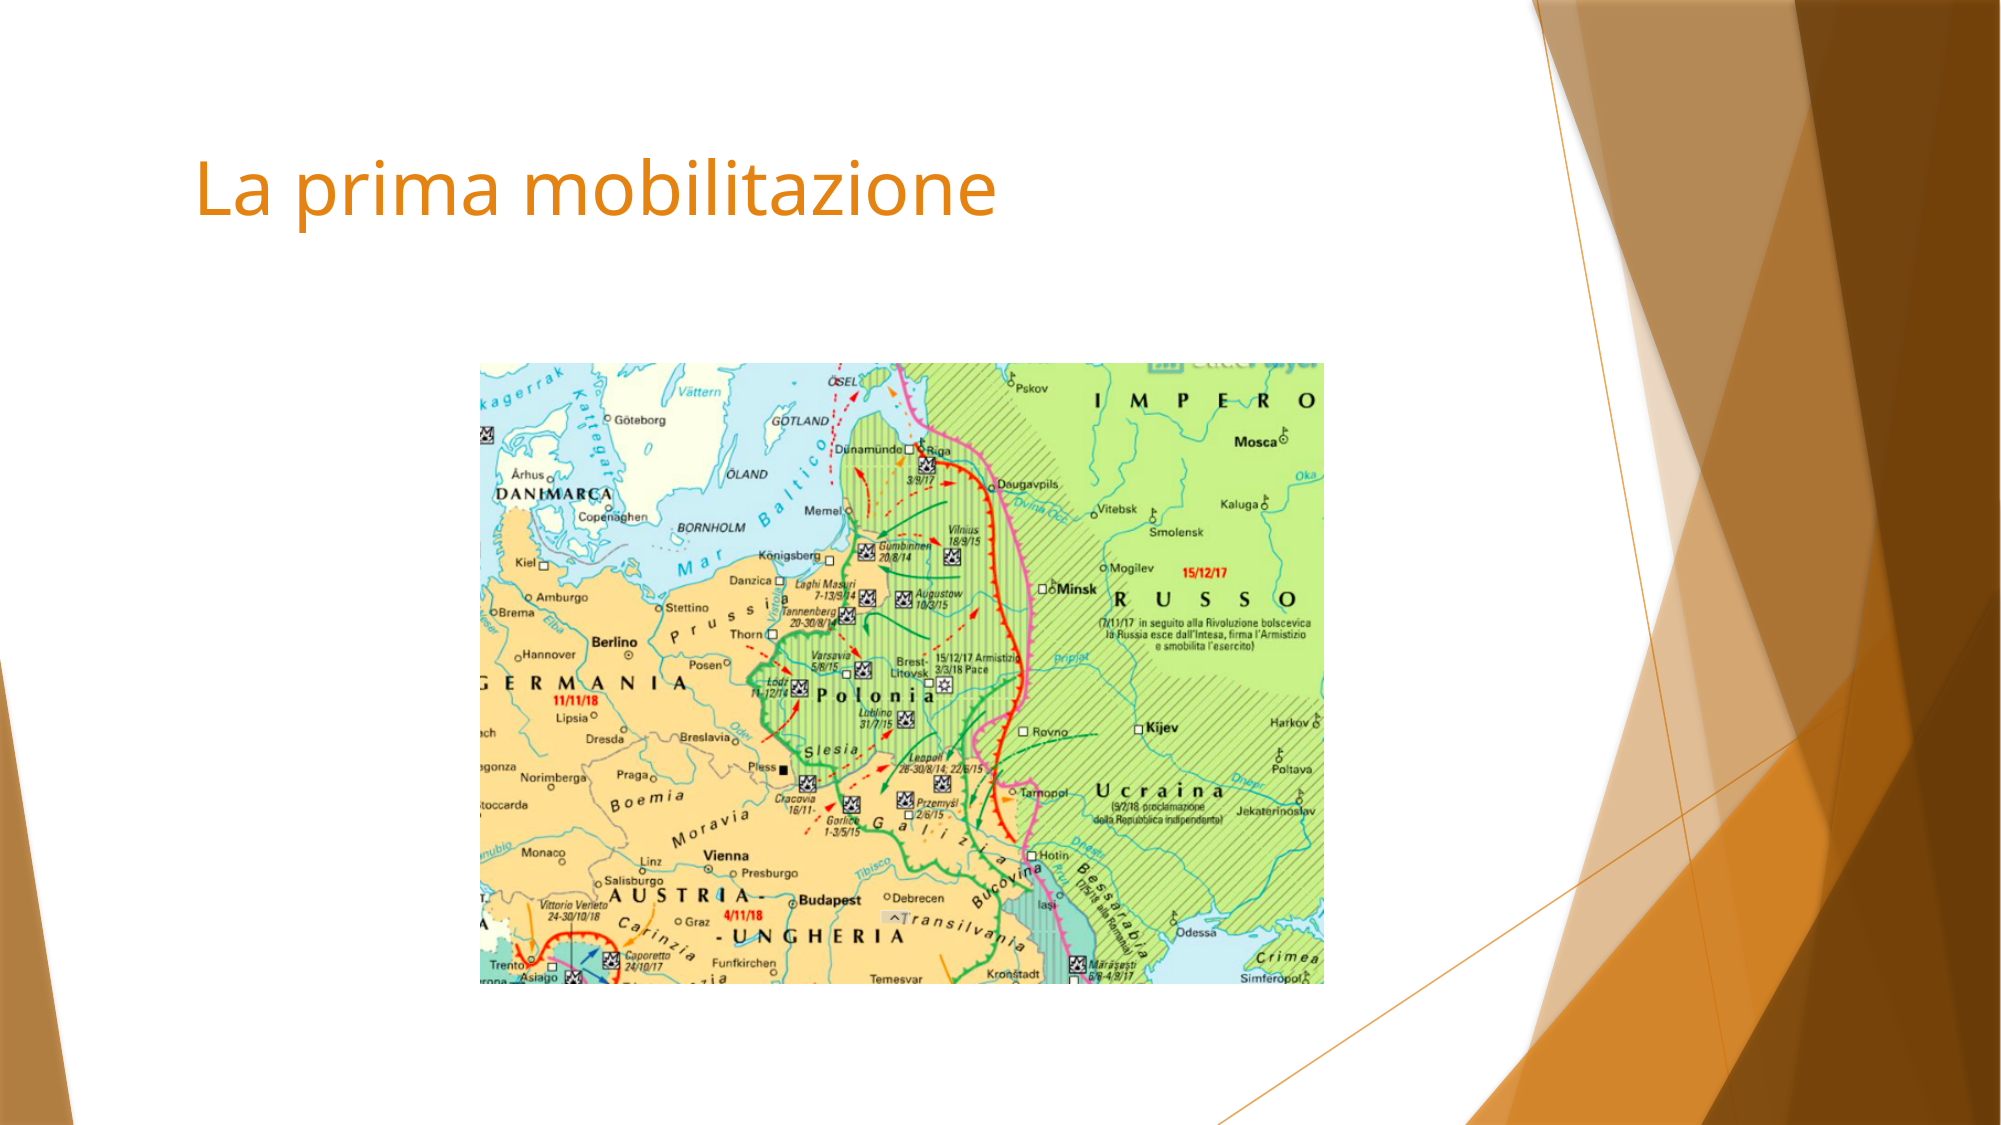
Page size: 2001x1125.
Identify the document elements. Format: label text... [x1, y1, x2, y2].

picture [479, 363, 1324, 984]
title La prima mobilitazione [178, 132, 1829, 287]
